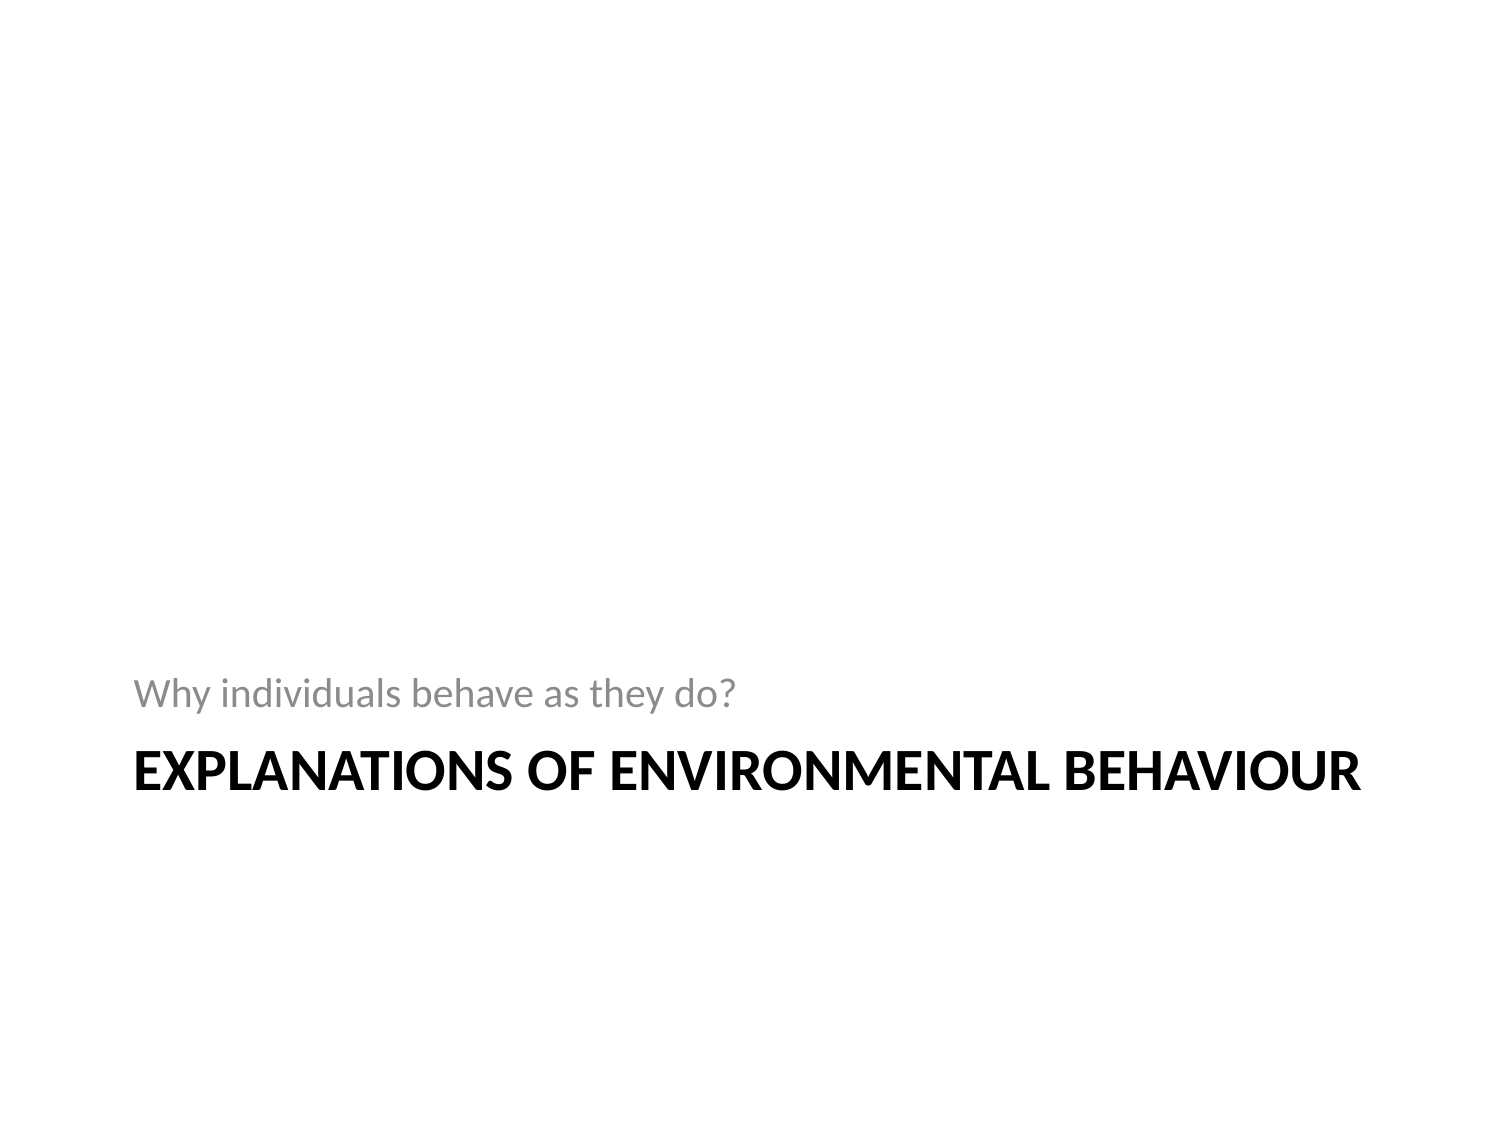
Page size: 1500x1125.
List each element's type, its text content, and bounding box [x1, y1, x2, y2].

title Explanations of environmental behaviour [118, 723, 1394, 947]
list Why individuals behave as they do? [118, 476, 1394, 723]
